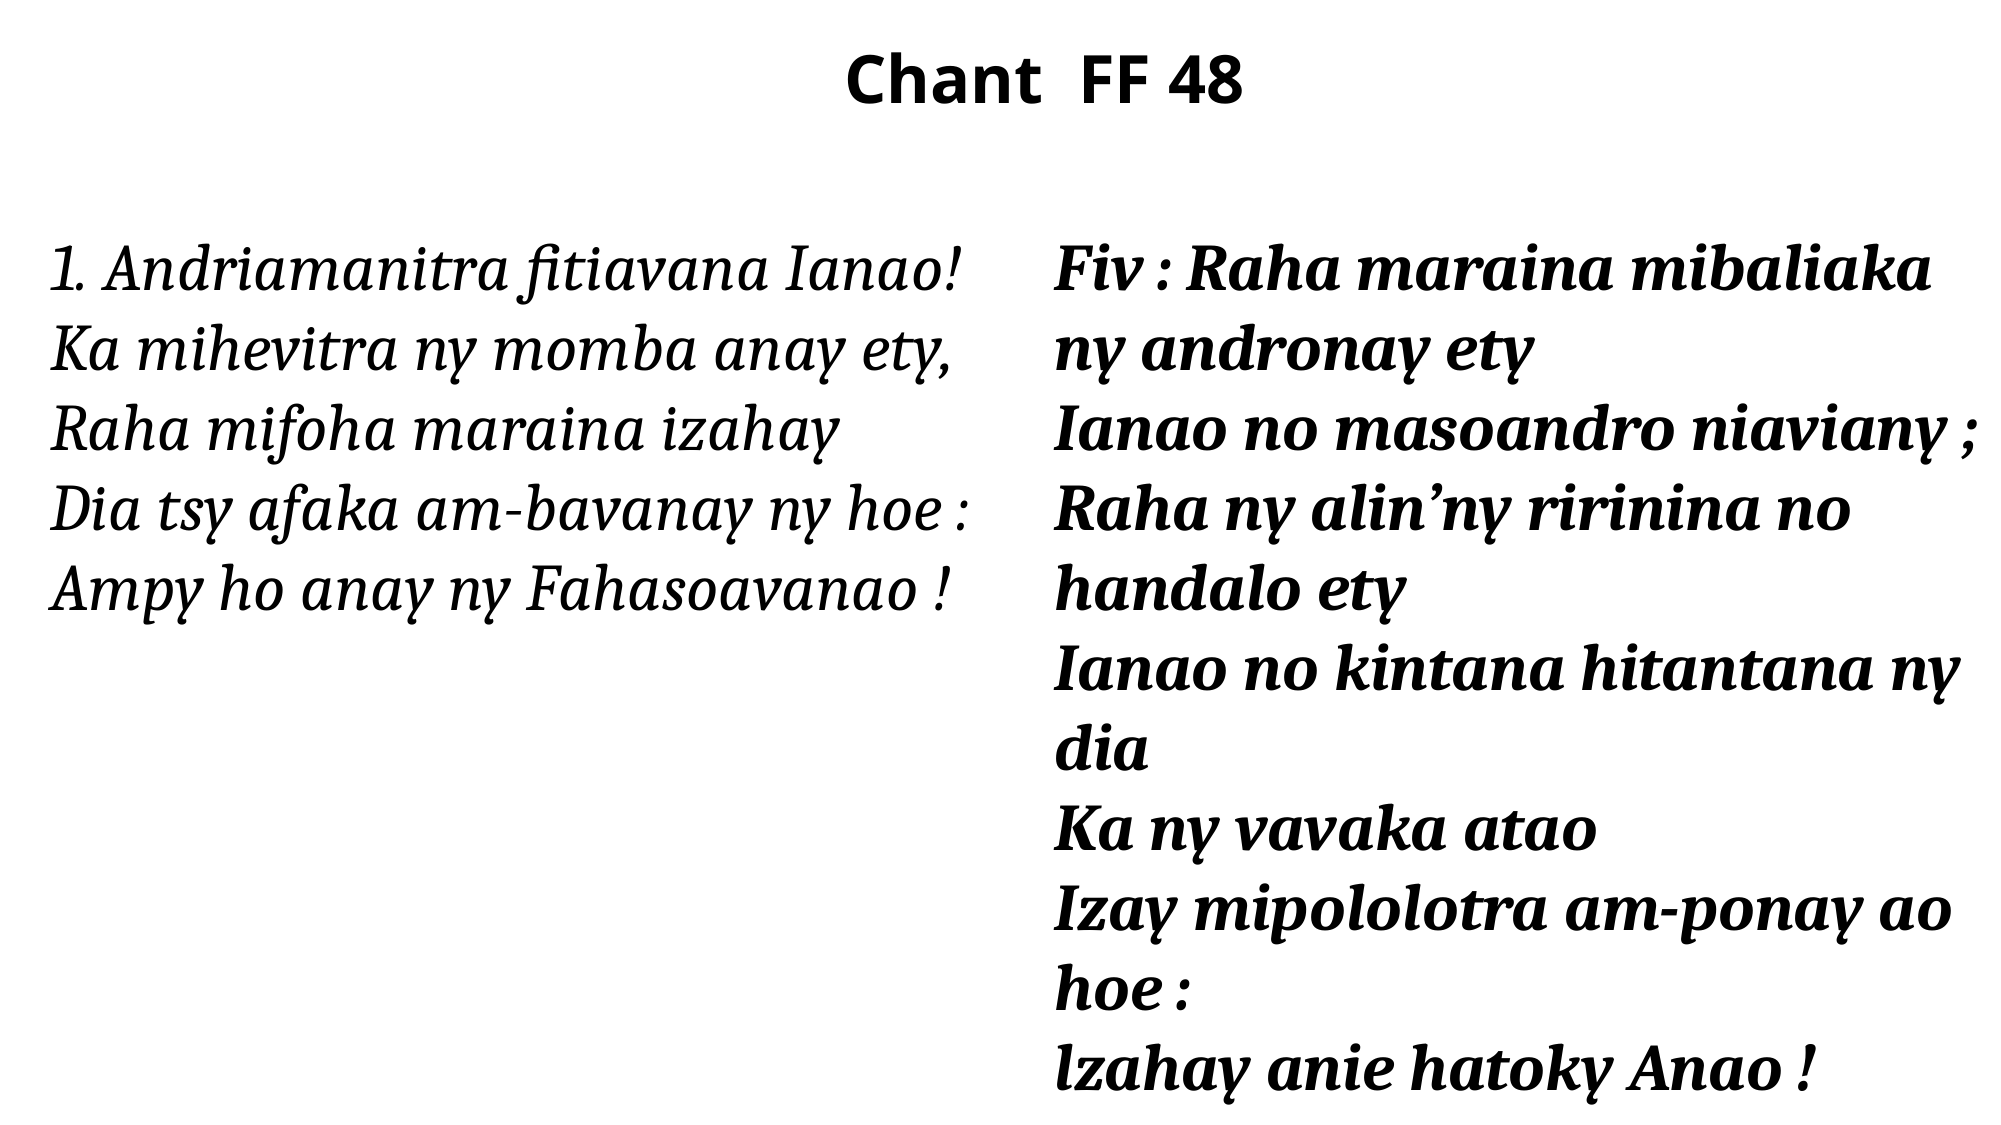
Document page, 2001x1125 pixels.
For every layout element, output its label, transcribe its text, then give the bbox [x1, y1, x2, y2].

text_box Fiv : Raha maraina mibaliaka ny andronay ety Ianao no masoandro niaviany ; Raha ny alin’ny ririnina no handalo ety Ianao no kintana hitantana ny dia Ka ny vavaka atao Izay mipololotra am-ponay ao hoe : lzahay anie hatoky Anao ! [1047, 216, 2000, 1111]
text_box 1. Andriamanitra fitiavana Ianao! Ka mihevitra ny momba anay ety, Raha mifoha maraina izahay Dia tsy afaka am-bavanay ny hoe : Ampy ho anay ny Fahasoavanao ! [43, 216, 1012, 712]
text_box Chant FF 48 [259, 29, 1831, 124]
